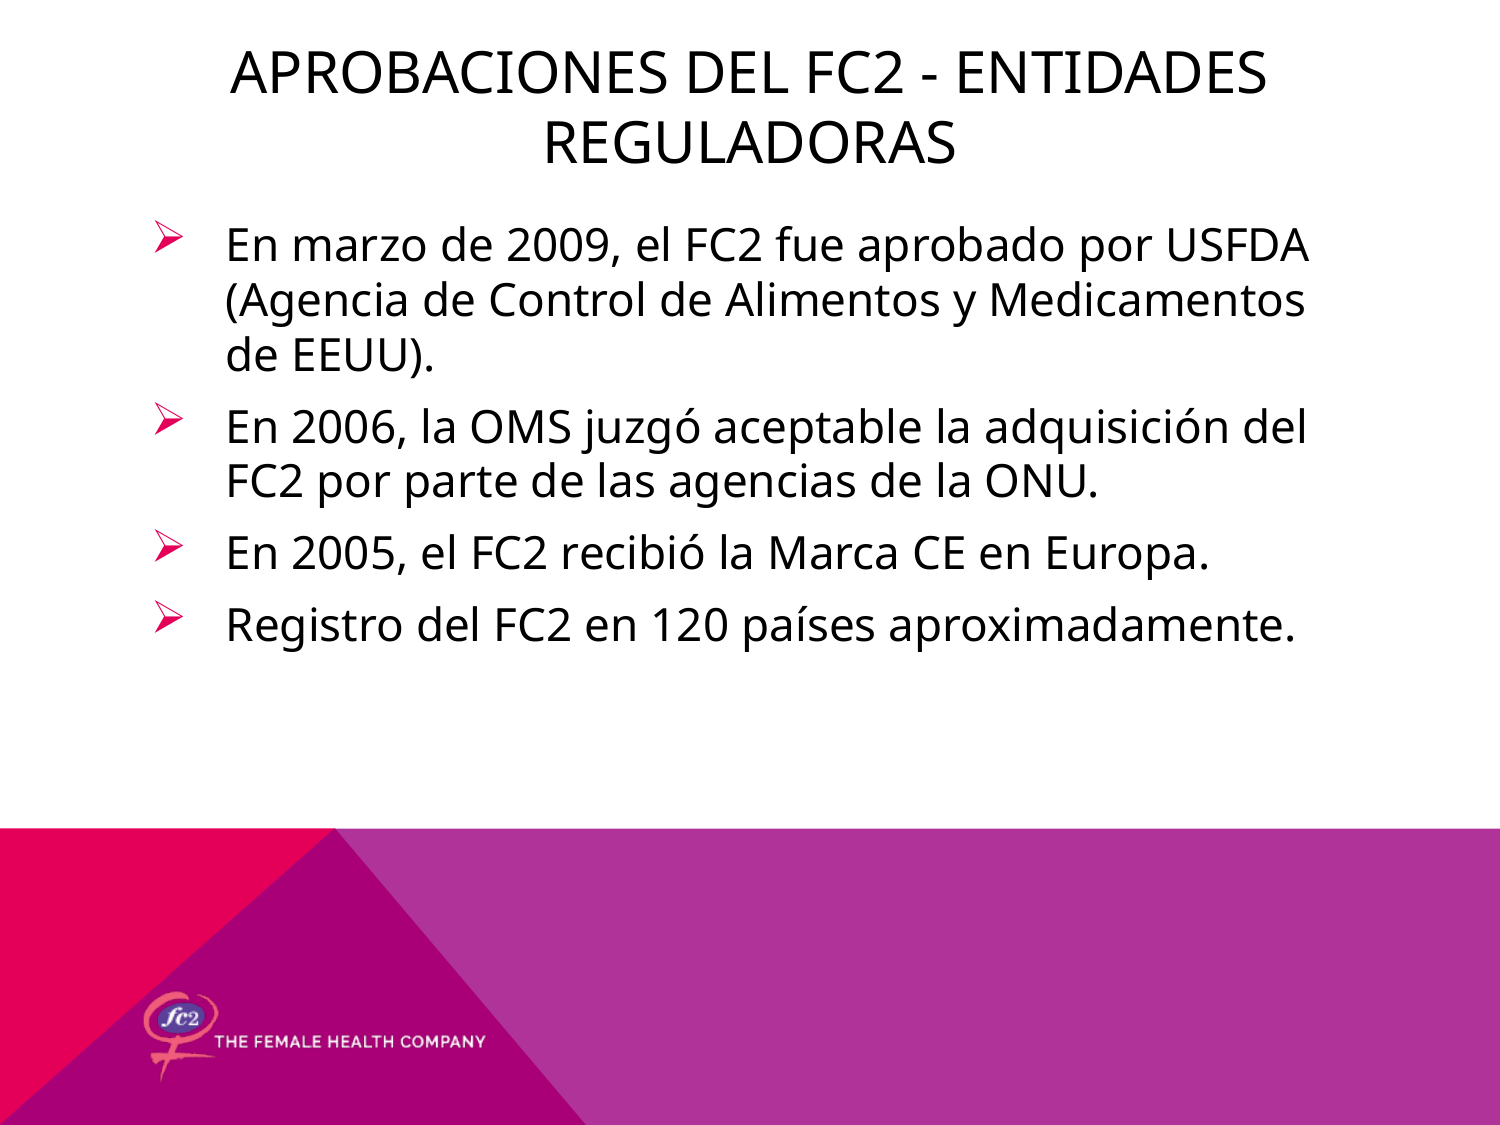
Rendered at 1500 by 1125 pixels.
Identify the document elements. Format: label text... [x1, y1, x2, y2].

list En marzo de 2009, el FC2 fue aprobado por USFDA (Agencia de Control de Alimentos y Medicamentos de EEUU). En 2006, la OMS juzgó aceptable la adquisición del FC2 por parte de las agencias de la ONU. En 2005, el FC2 recibió la Marca CE en Europa. Registro del FC2 en 120 países aproximadamente. [135, 208, 1370, 796]
title Aprobaciones del FC2 - entidades reguladoras [41, 60, 1459, 150]
picture [135, 987, 492, 1085]
